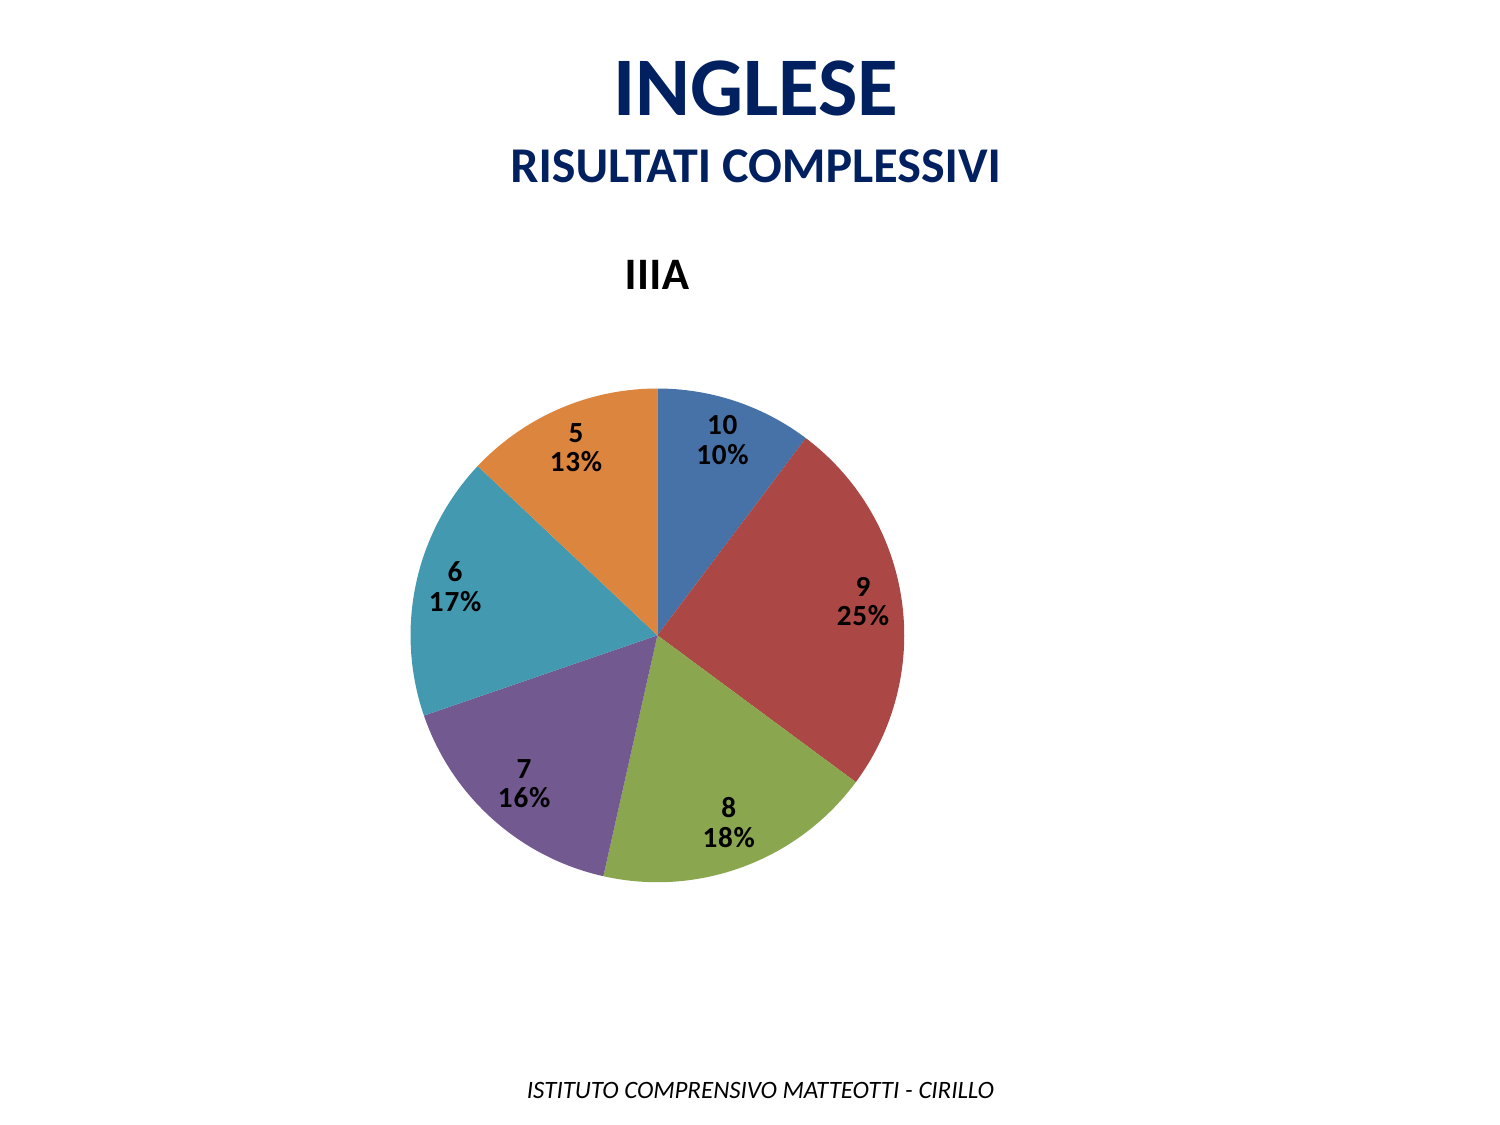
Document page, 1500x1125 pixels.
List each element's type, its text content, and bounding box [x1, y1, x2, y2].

chart [64, 219, 1251, 897]
text_box ISTITUTO COMPRENSIVO MATTEOTTI - CIRILLO [506, 1066, 1016, 1112]
text_box INGLESE Risultati complessivi [206, 24, 1306, 200]
